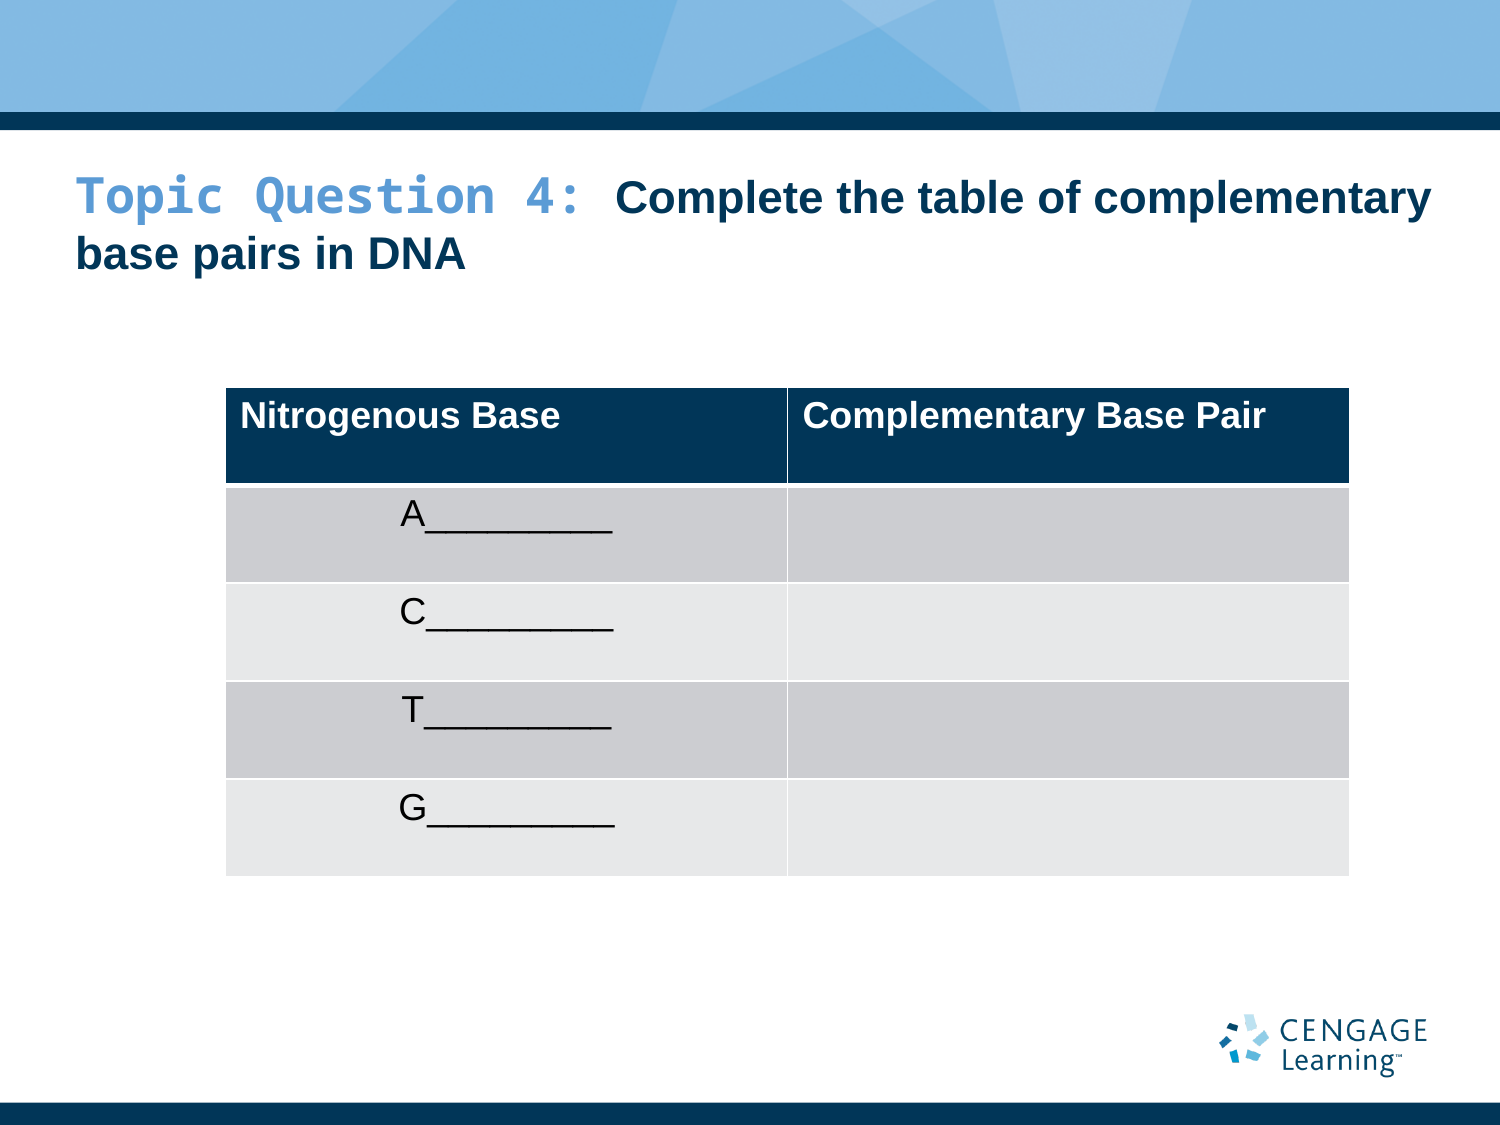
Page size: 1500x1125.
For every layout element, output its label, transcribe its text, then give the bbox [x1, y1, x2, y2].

table_header Complementary Base Pair [788, 388, 1349, 483]
table_cell C_________ [226, 584, 787, 680]
table_cell [788, 584, 1349, 680]
picture [1195, 990, 1450, 1101]
table_cell [788, 488, 1349, 582]
title Topic Question 4: Complete the table of complementary base pairs in DNA [75, 200, 1475, 313]
table_cell [788, 780, 1349, 876]
table_header Nitrogenous Base [226, 388, 787, 483]
table_cell A_________ [226, 488, 787, 582]
picture [0, 0, 1500, 112]
table_cell G_________ [226, 780, 787, 876]
table_cell T_________ [226, 682, 787, 778]
table_cell [788, 682, 1349, 778]
